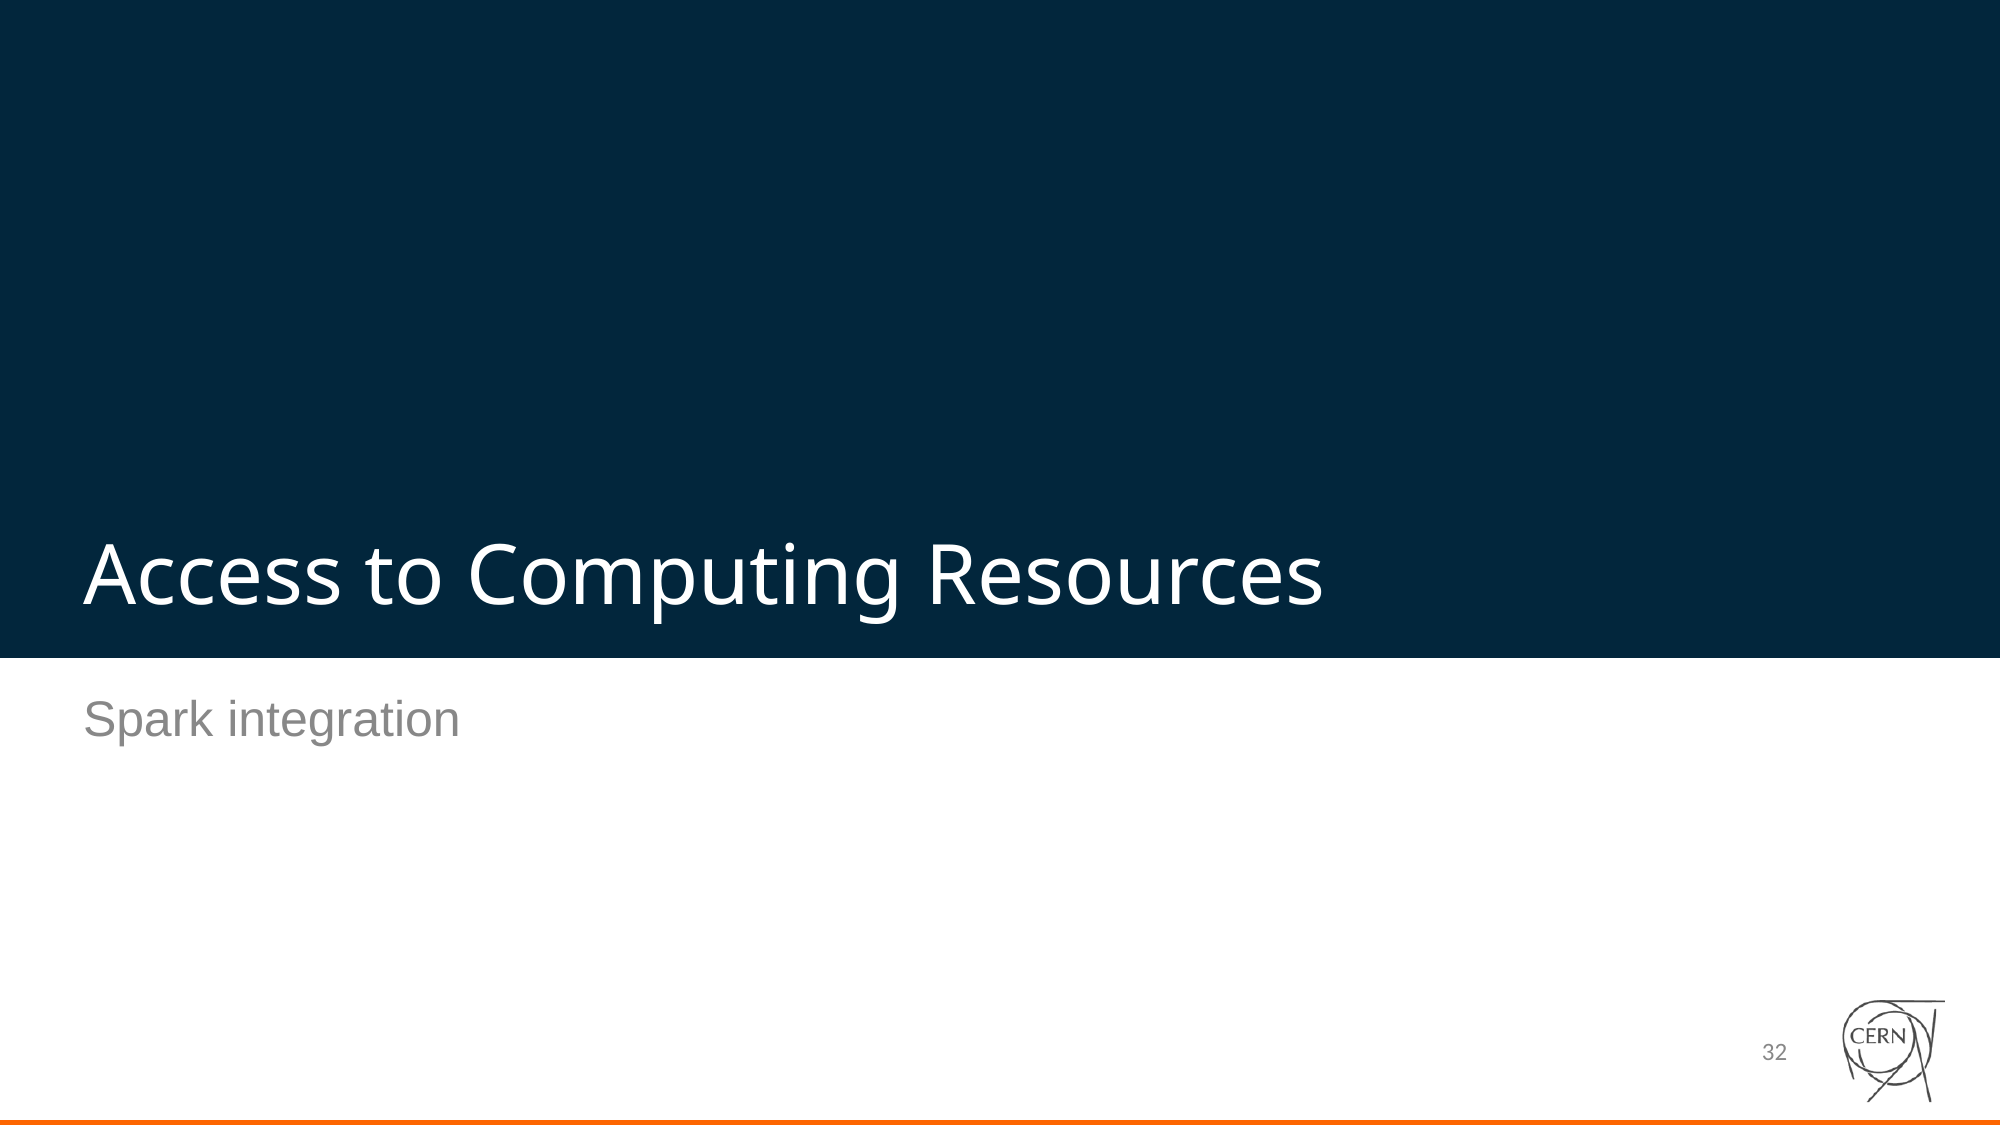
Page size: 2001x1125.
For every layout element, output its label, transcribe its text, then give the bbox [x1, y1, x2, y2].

slide_number ‹#› [1352, 1020, 1803, 1081]
picture [1839, 998, 1946, 1103]
title Access to Computing Resources [68, 162, 1946, 631]
list Spark integration [68, 678, 1946, 925]
